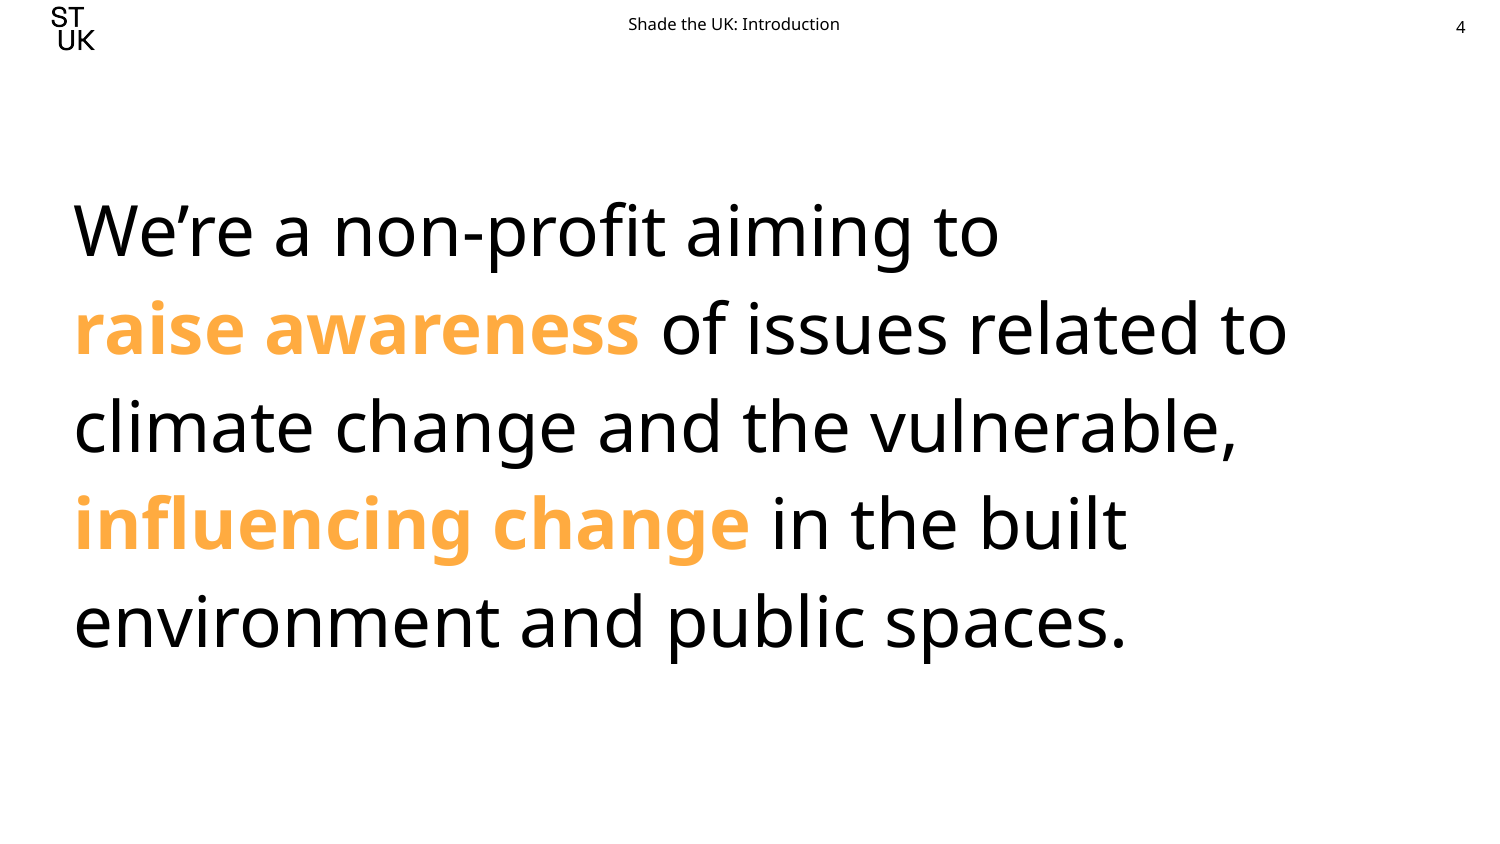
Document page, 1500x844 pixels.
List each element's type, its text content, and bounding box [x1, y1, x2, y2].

text_box We’re a non-profit aiming to raise awareness of issues related to climate change and the vulnerable, influencing change in the built environment and public spaces. [59, 158, 1360, 677]
picture [47, 3, 99, 54]
slide_number 4 [1440, 0, 1500, 61]
